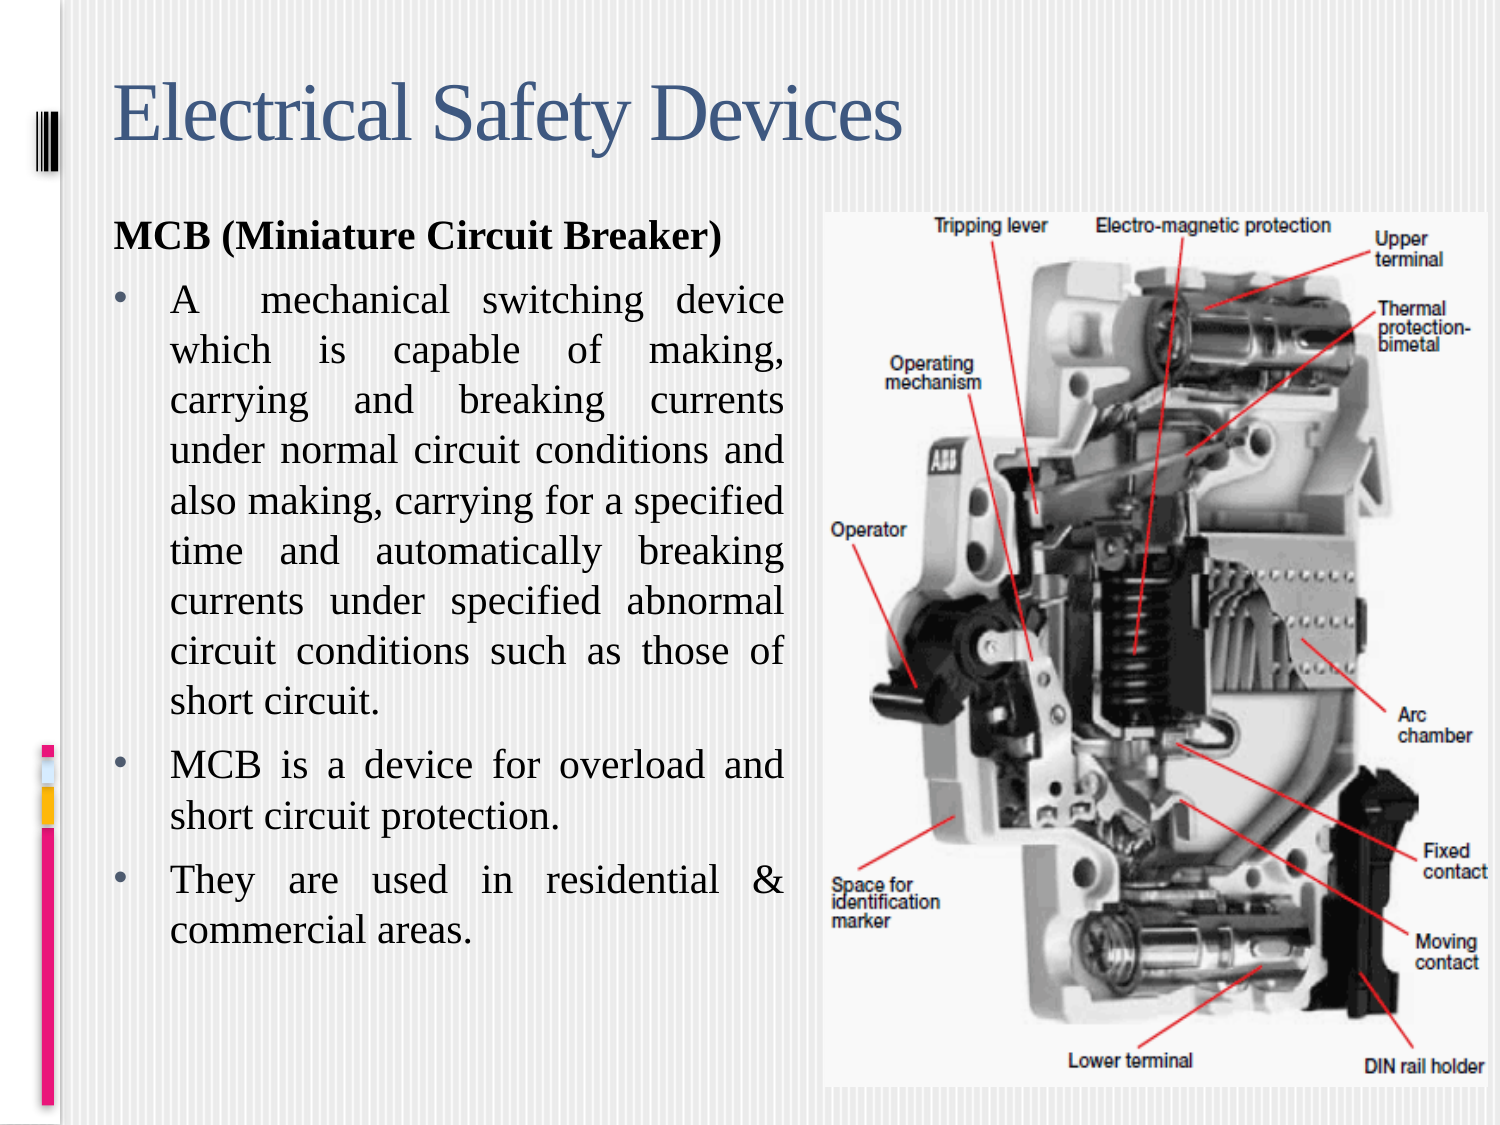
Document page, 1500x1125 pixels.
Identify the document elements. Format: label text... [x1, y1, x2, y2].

title Electrical Safety Devices [0, 50, 1500, 213]
picture [824, 212, 1488, 1087]
text_box MCB (Miniature Circuit Breaker) A mechanical switching device which is capable of making, carrying and breaking currents under normal circuit conditions and also making, carrying for a specified time and automatically breaking currents under specified abnormal circuit conditions such as those of short circuit. MCB is a device for overload and short circuit protection. They are used in residential & commercial areas. [87, 199, 800, 1088]
